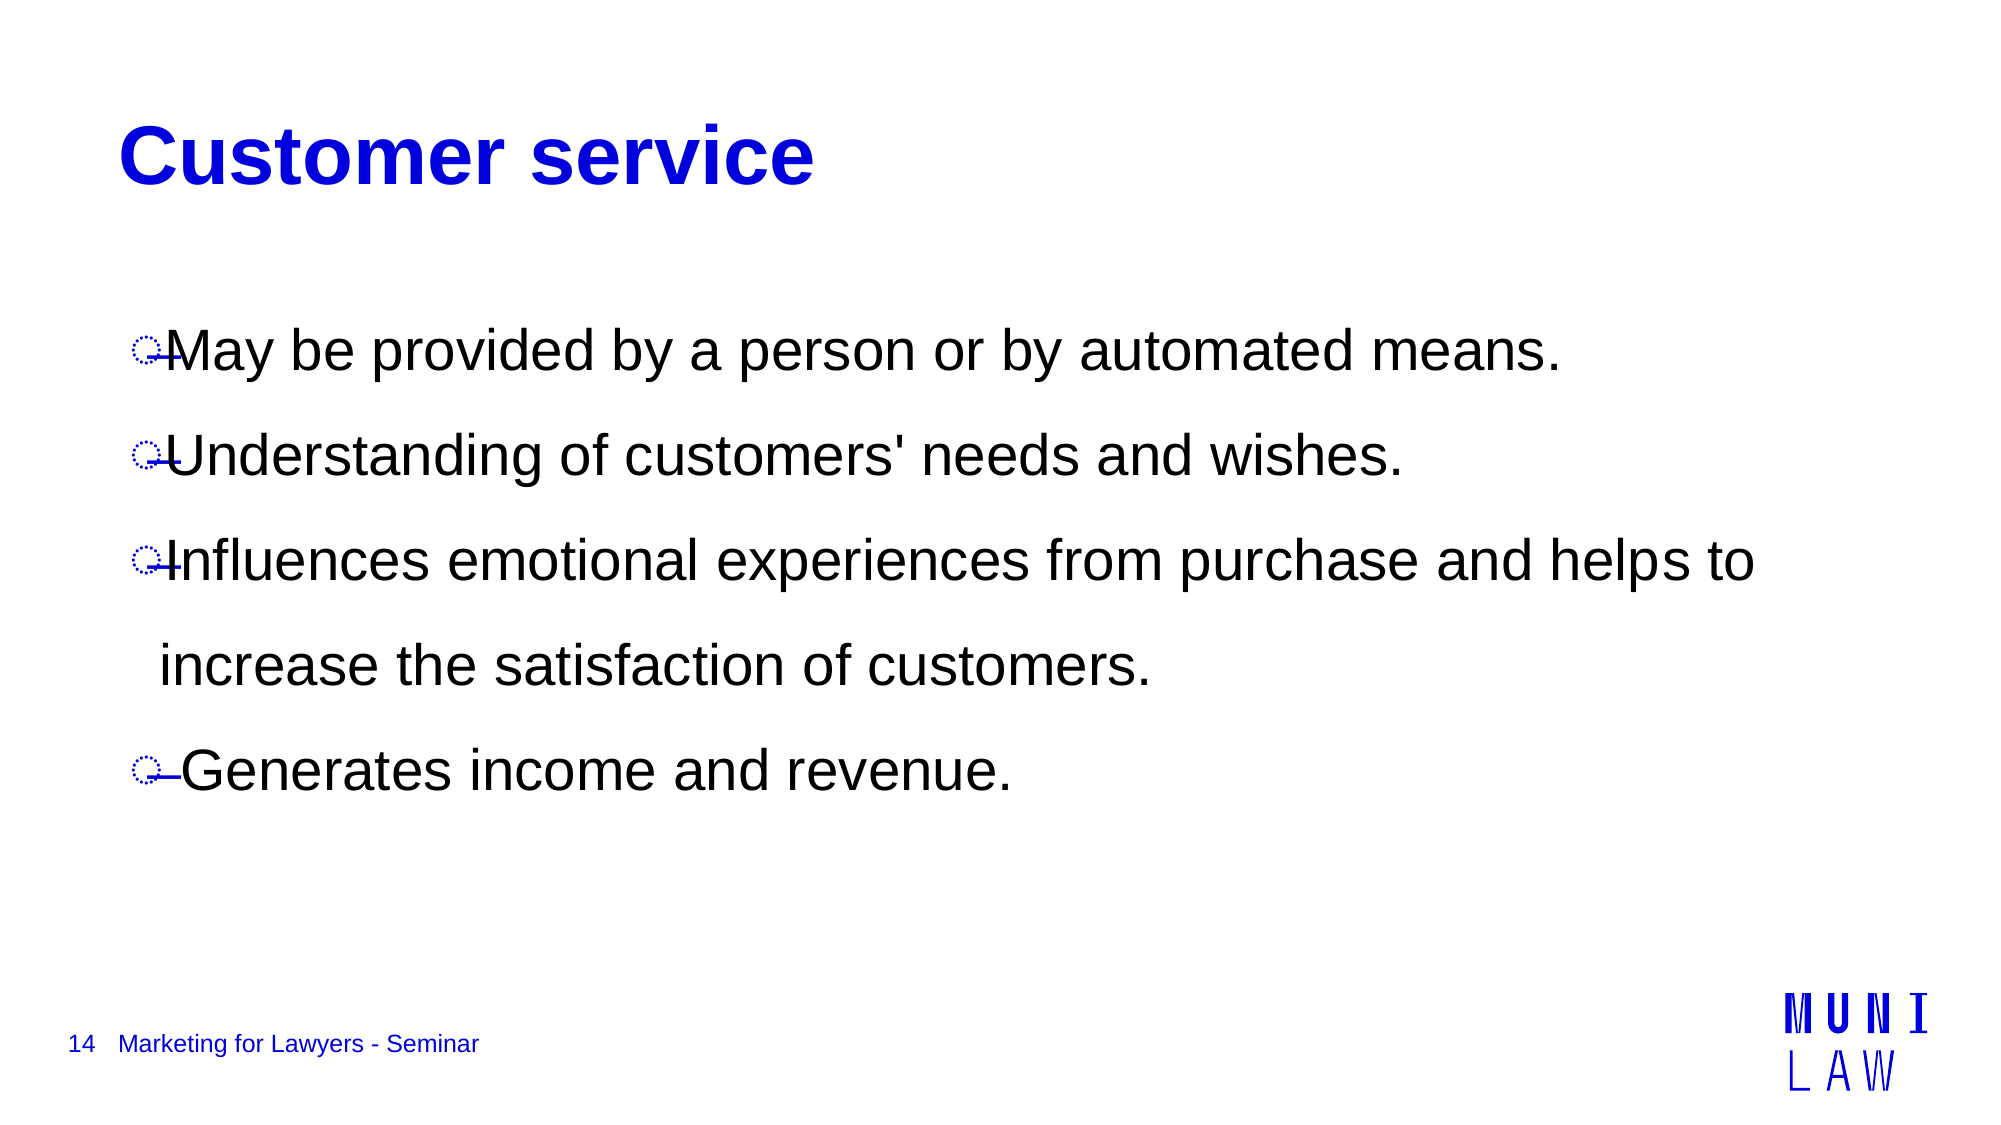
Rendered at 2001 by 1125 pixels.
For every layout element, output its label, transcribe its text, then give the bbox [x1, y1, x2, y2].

title Customer service [118, 118, 1883, 193]
list May be provided by a person or by automated means. Understanding of customers' needs and wishes. Influences emotional experiences from purchase and helps to increase the satisfaction of customers. Generates income and revenue. [118, 277, 1883, 957]
slide_number 14 [67, 1021, 110, 1063]
footer Marketing for Lawyers - Seminar [118, 1021, 1418, 1063]
